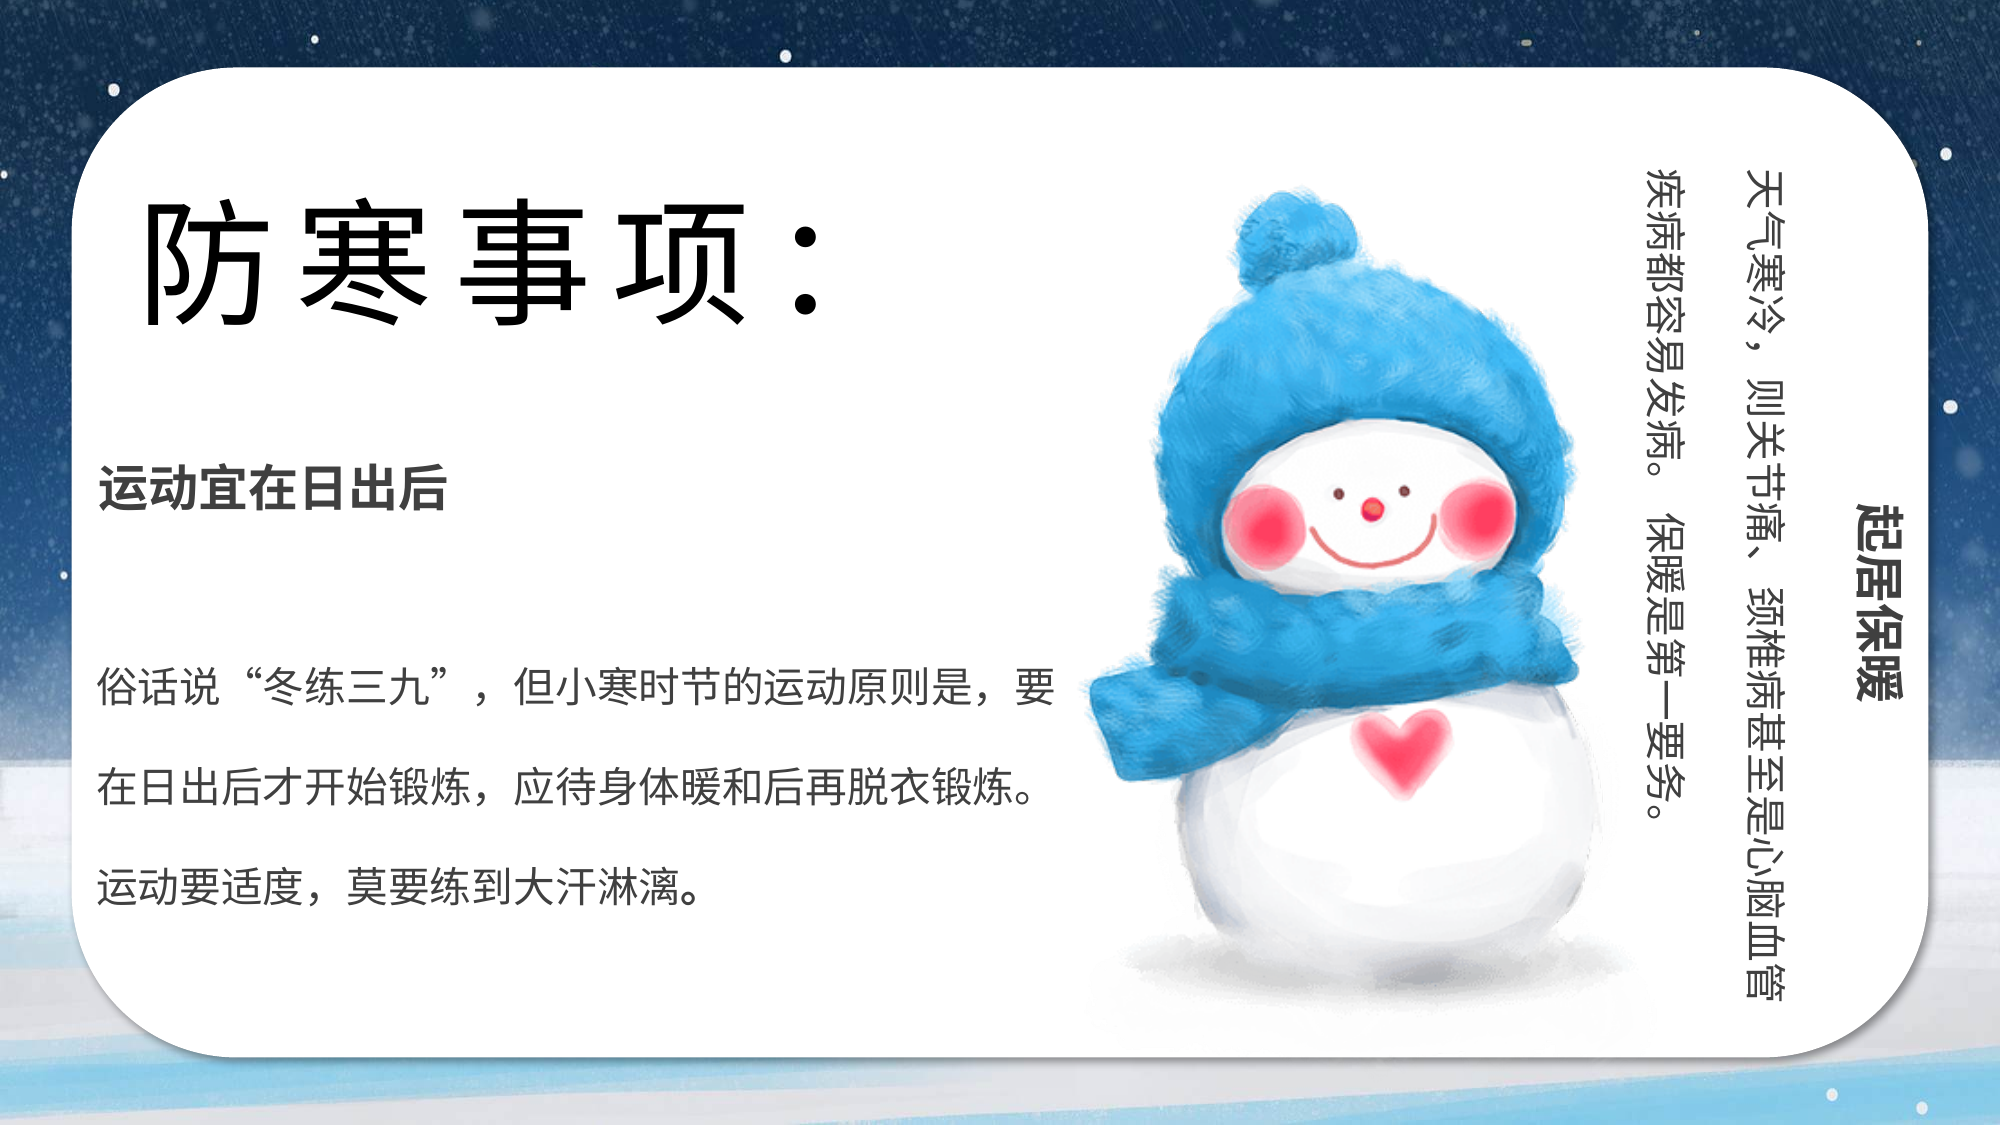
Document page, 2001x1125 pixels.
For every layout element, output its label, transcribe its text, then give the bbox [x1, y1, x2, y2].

text_box 俗话说“冬练三九”，但小寒时节的运动原则是，要在日出后才开始锻炼，应待身体暖和后再脱衣锻炼。运动要适度，莫要练到大汗淋漓。 [81, 603, 612, 919]
text_box 运动宜在日出后 [83, 449, 464, 525]
text_box 防寒事项： [122, 169, 612, 350]
picture [0, 0, 2000, 1125]
text_box [70, 66, 612, 1059]
